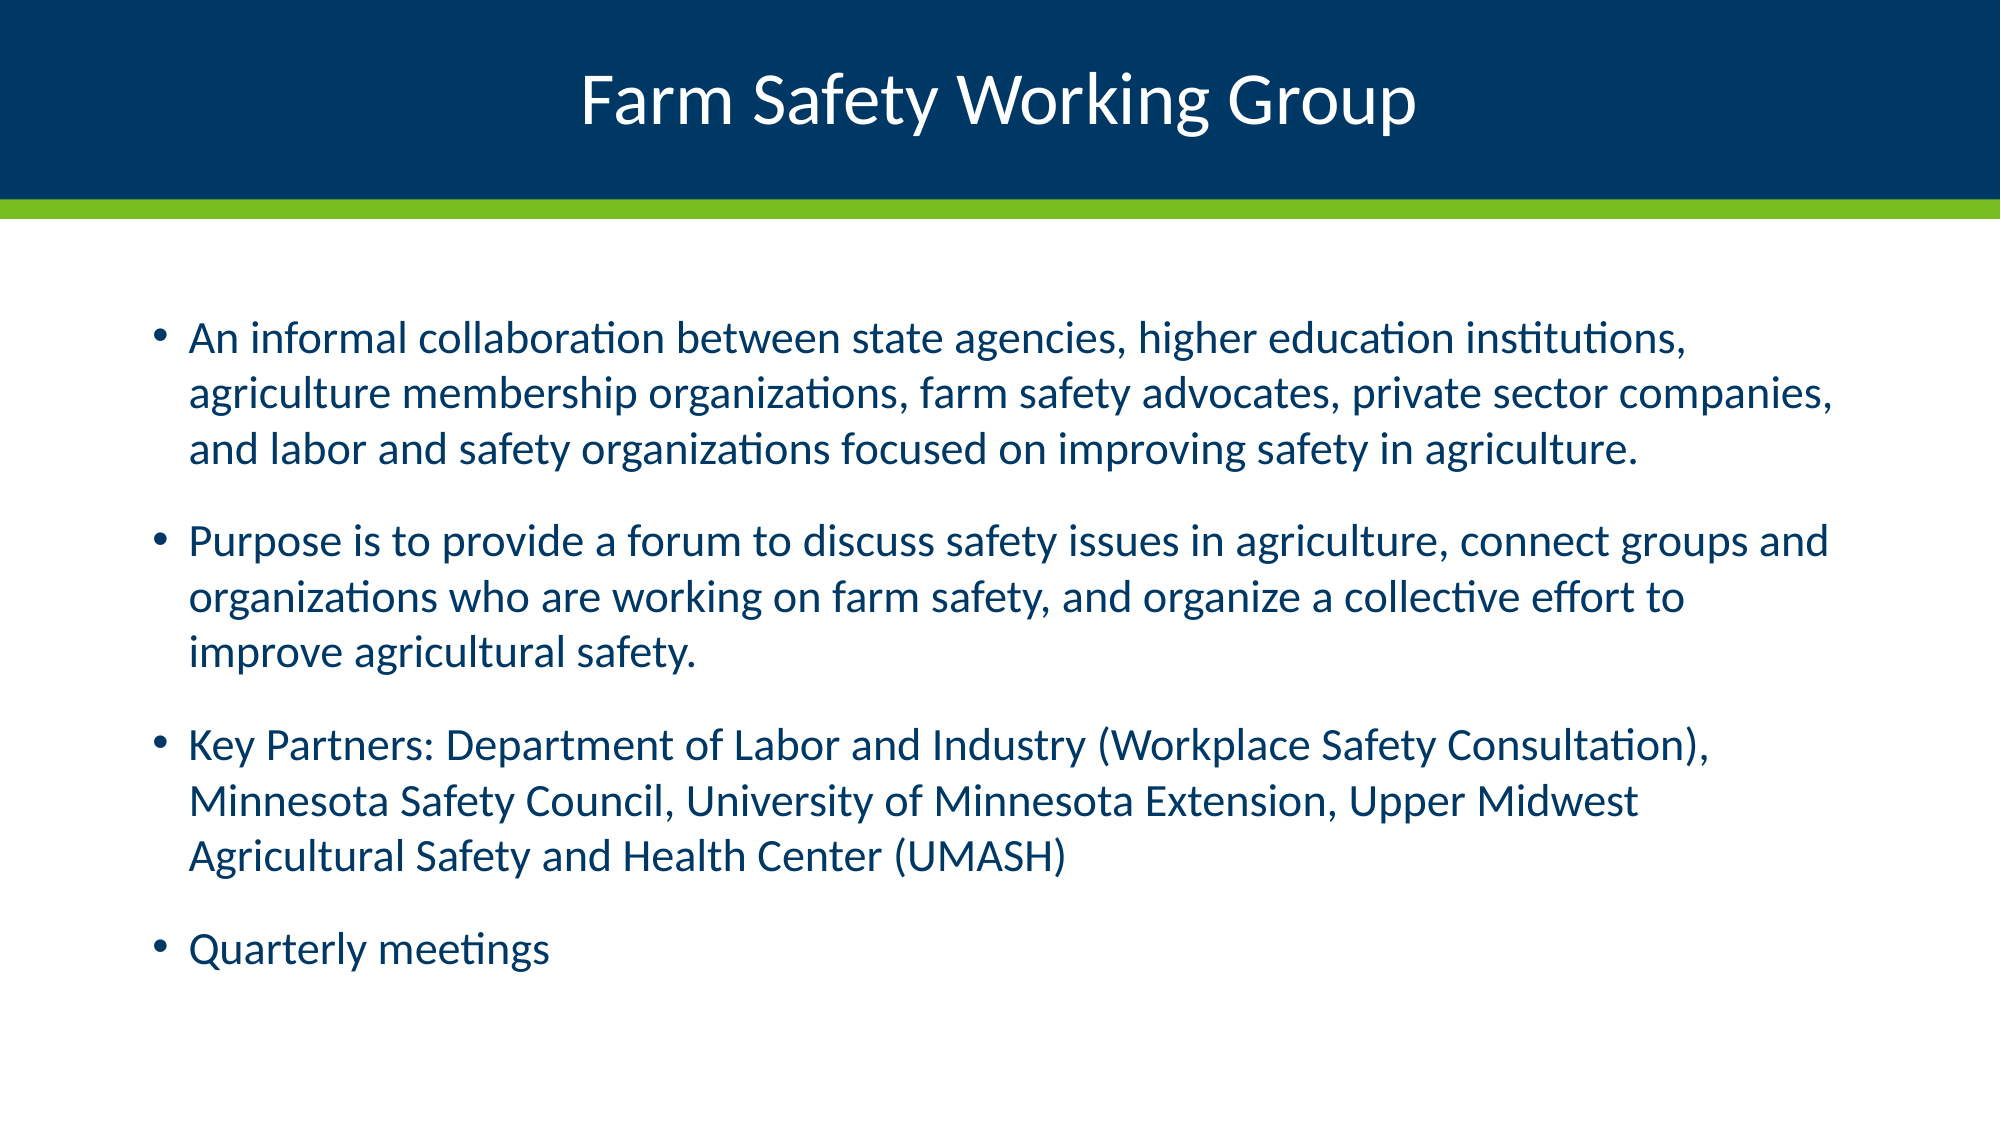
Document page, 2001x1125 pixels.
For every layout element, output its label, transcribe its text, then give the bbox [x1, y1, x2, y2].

list An informal collaboration between state agencies, higher education institutions, agriculture membership organizations, farm safety advocates, private sector companies, and labor and safety organizations focused on improving safety in agriculture. Purpose is to provide a forum to discuss safety issues in agriculture, connect groups and organizations who are working on farm safety, and organize a collective effort to improve agricultural safety. Key Partners: Department of Labor and Industry (Workplace Safety Consultation), Minnesota Safety Council, University of Minnesota Extension, Upper Midwest Agricultural Safety and Health Center (UMASH) Quarterly meetings [137, 299, 1863, 1014]
title Farm Safety Working Group [137, 24, 1863, 175]
